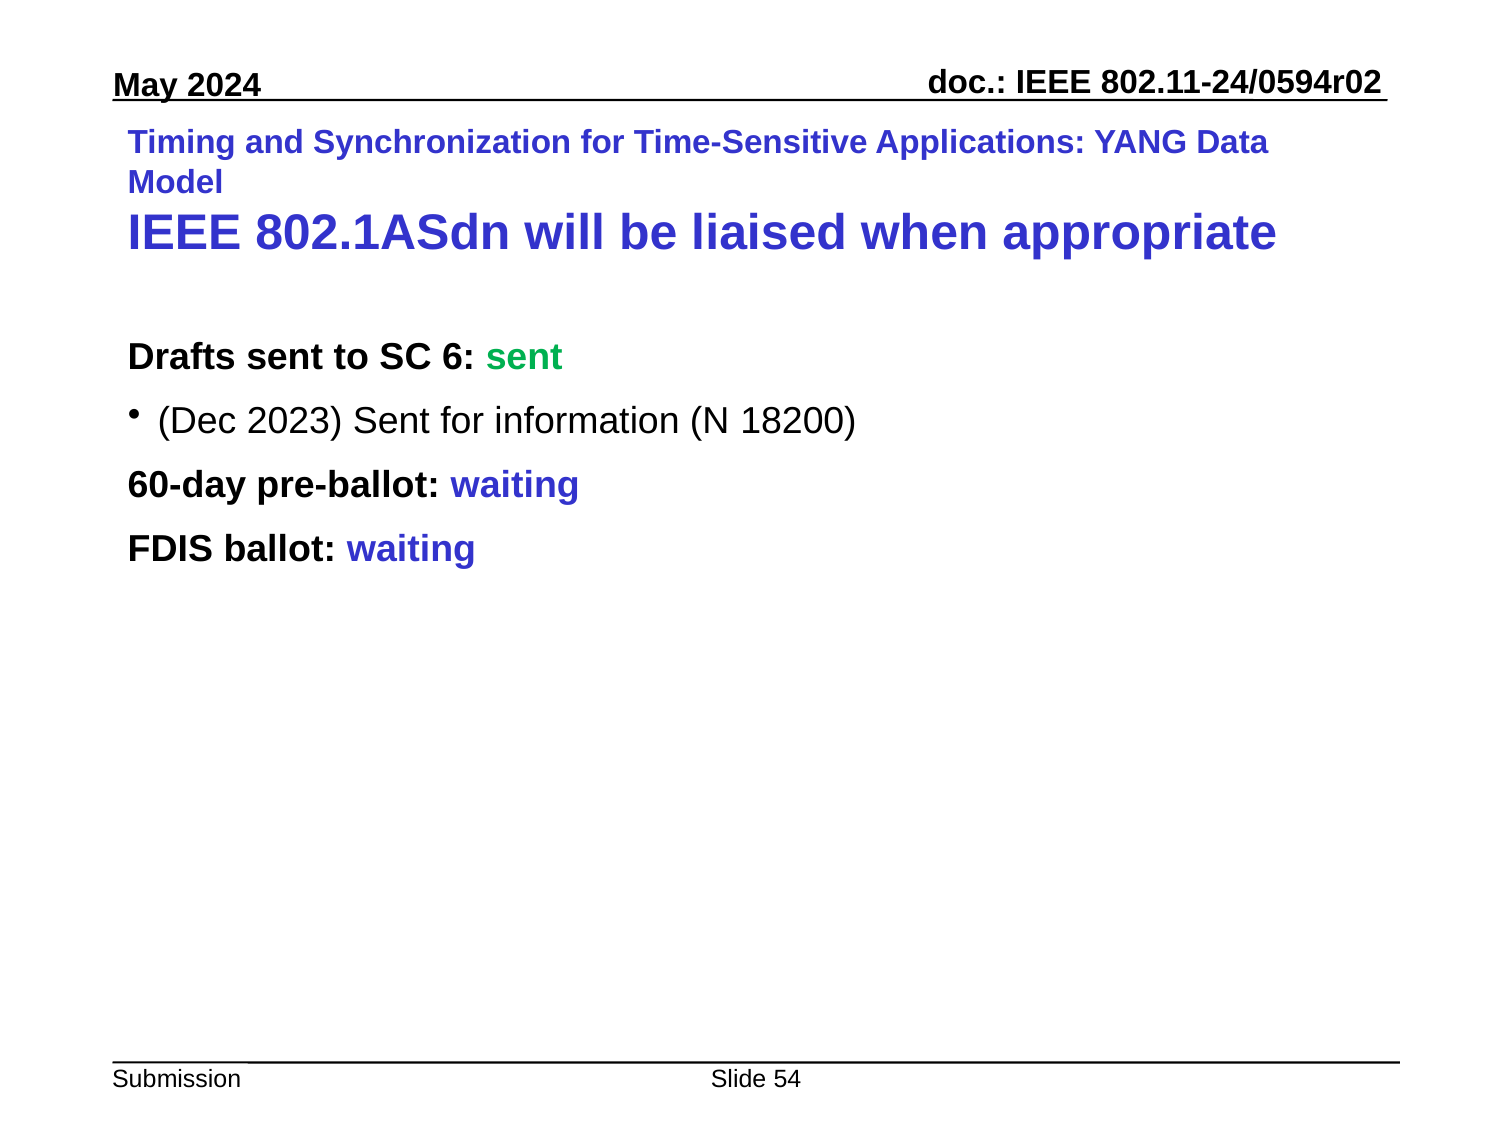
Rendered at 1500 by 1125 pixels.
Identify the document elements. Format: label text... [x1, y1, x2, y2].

list Drafts sent to SC 6: sent (Dec 2023) Sent for information (N 18200) 60-day pre-ballot: waiting FDIS ballot: waiting [112, 324, 1388, 1000]
title Timing and Synchronization for Time-Sensitive Applications: YANG Data Model IEEE 802.1ASdn will be liaised when appropriate [112, 112, 1388, 288]
slide_number Slide 54 [709, 1061, 803, 1093]
